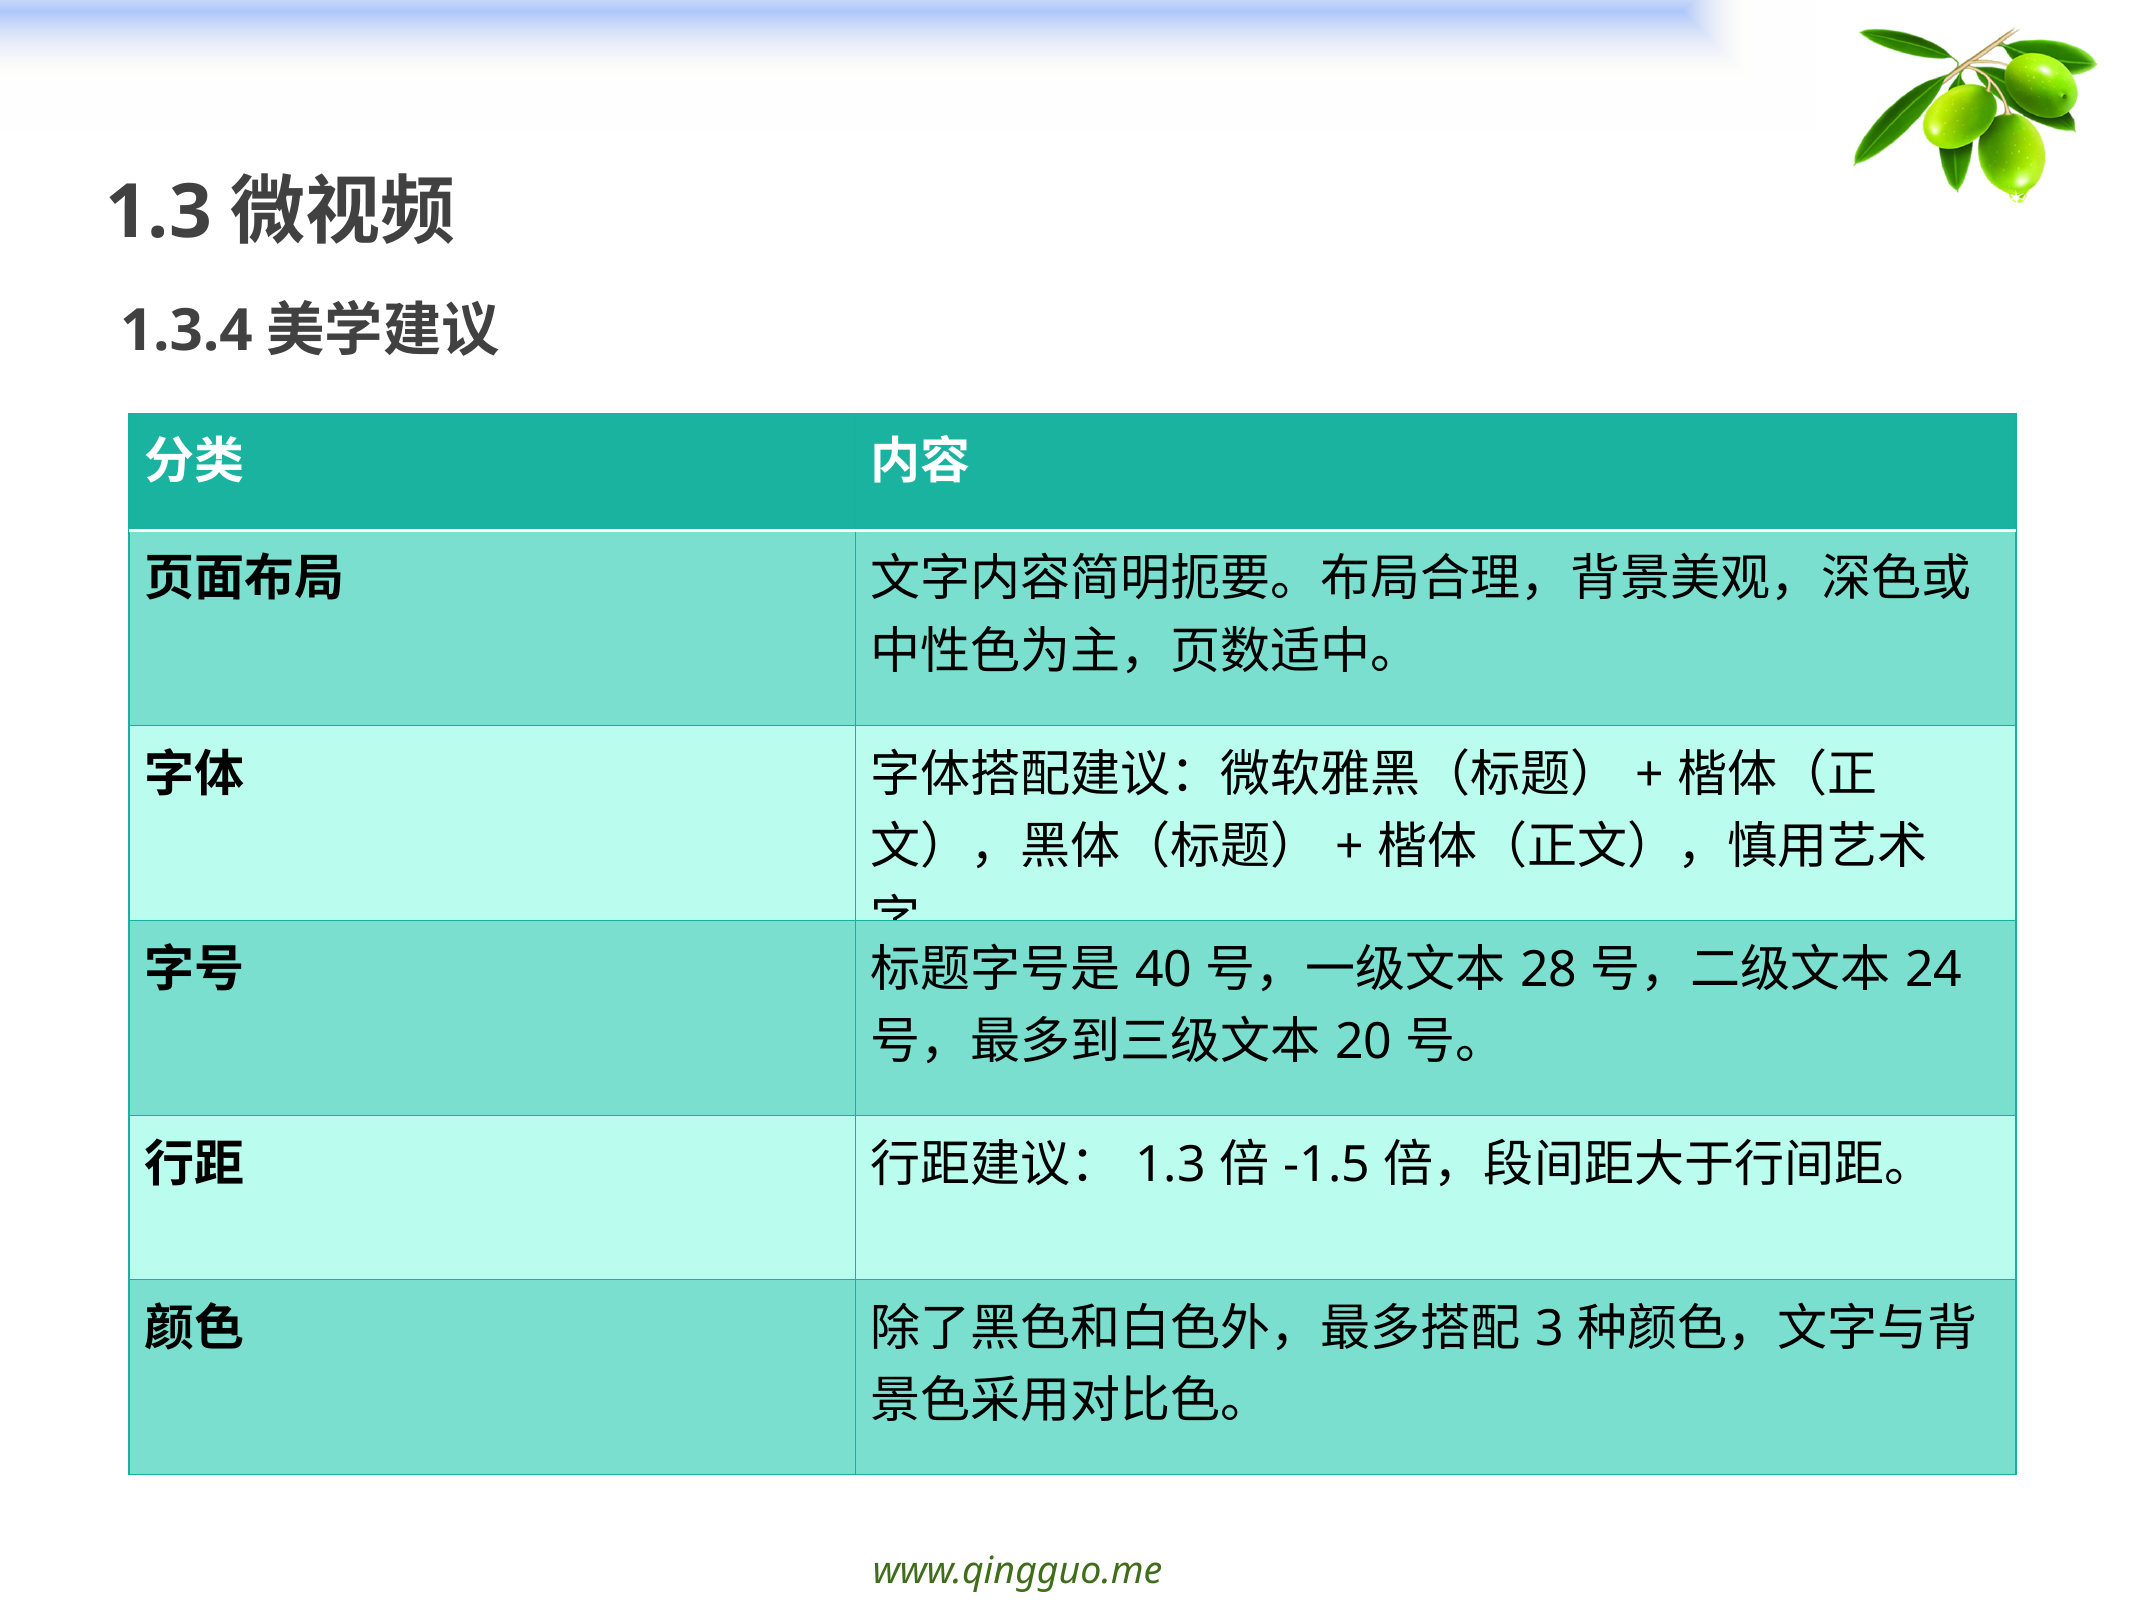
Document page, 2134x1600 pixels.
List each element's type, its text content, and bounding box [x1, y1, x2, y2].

table_cell 标题字号是40号，一级文本28号，二级文本24号，最多到三级文本20号。 [856, 921, 2015, 1115]
table_cell 字号 [130, 921, 855, 1115]
table_cell 行距 [130, 1116, 855, 1279]
table_cell 字体搭配建议：微软雅黑（标题）+楷体（正文），黑体（标题）+楷体（正文），慎用艺术字。 [856, 726, 2015, 920]
picture [1853, 27, 2098, 203]
table_header 内容 [856, 414, 2015, 529]
text_box 1.3.4美学建议 [105, 284, 515, 370]
table_cell 字体 [130, 726, 855, 920]
text_box 1.3微视频 [90, 155, 471, 261]
table_cell 文字内容简明扼要。布局合理，背景美观，深色或中性色为主，页数适中。 [856, 532, 2015, 725]
table_header 分类 [130, 414, 855, 529]
table_cell 行距建议：1.3倍-1.5倍，段间距大于行间距。 [856, 1116, 2015, 1279]
table_cell 除了黑色和白色外，最多搭配3种颜色，文字与背景色采用对比色。 [856, 1280, 2015, 1474]
table_cell 页面布局 [130, 532, 855, 725]
table_cell 颜色 [130, 1280, 855, 1474]
